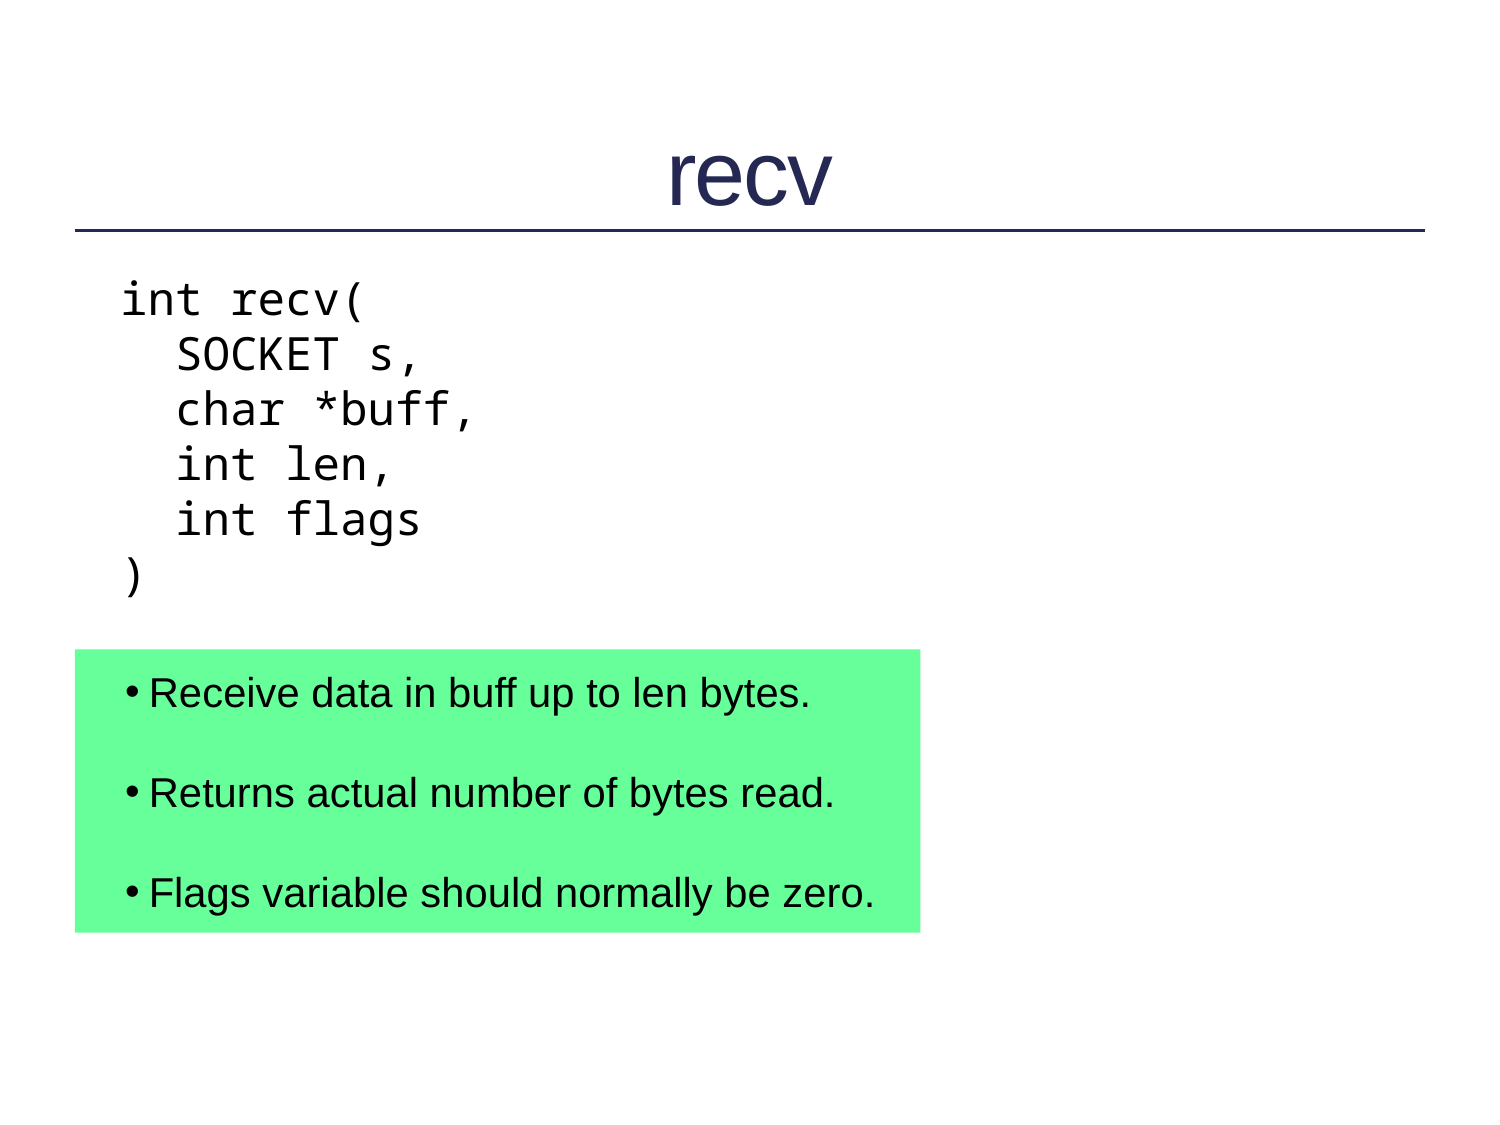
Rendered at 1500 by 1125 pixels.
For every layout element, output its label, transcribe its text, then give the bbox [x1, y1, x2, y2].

list int recv( SOCKET s, char *buff, int len, int flags ) [75, 262, 1425, 1063]
text_box Receive data in buff up to len bytes. Returns actual number of bytes read. Flags variable should normally be zero. [74, 649, 921, 933]
title recv [75, 87, 1425, 250]
